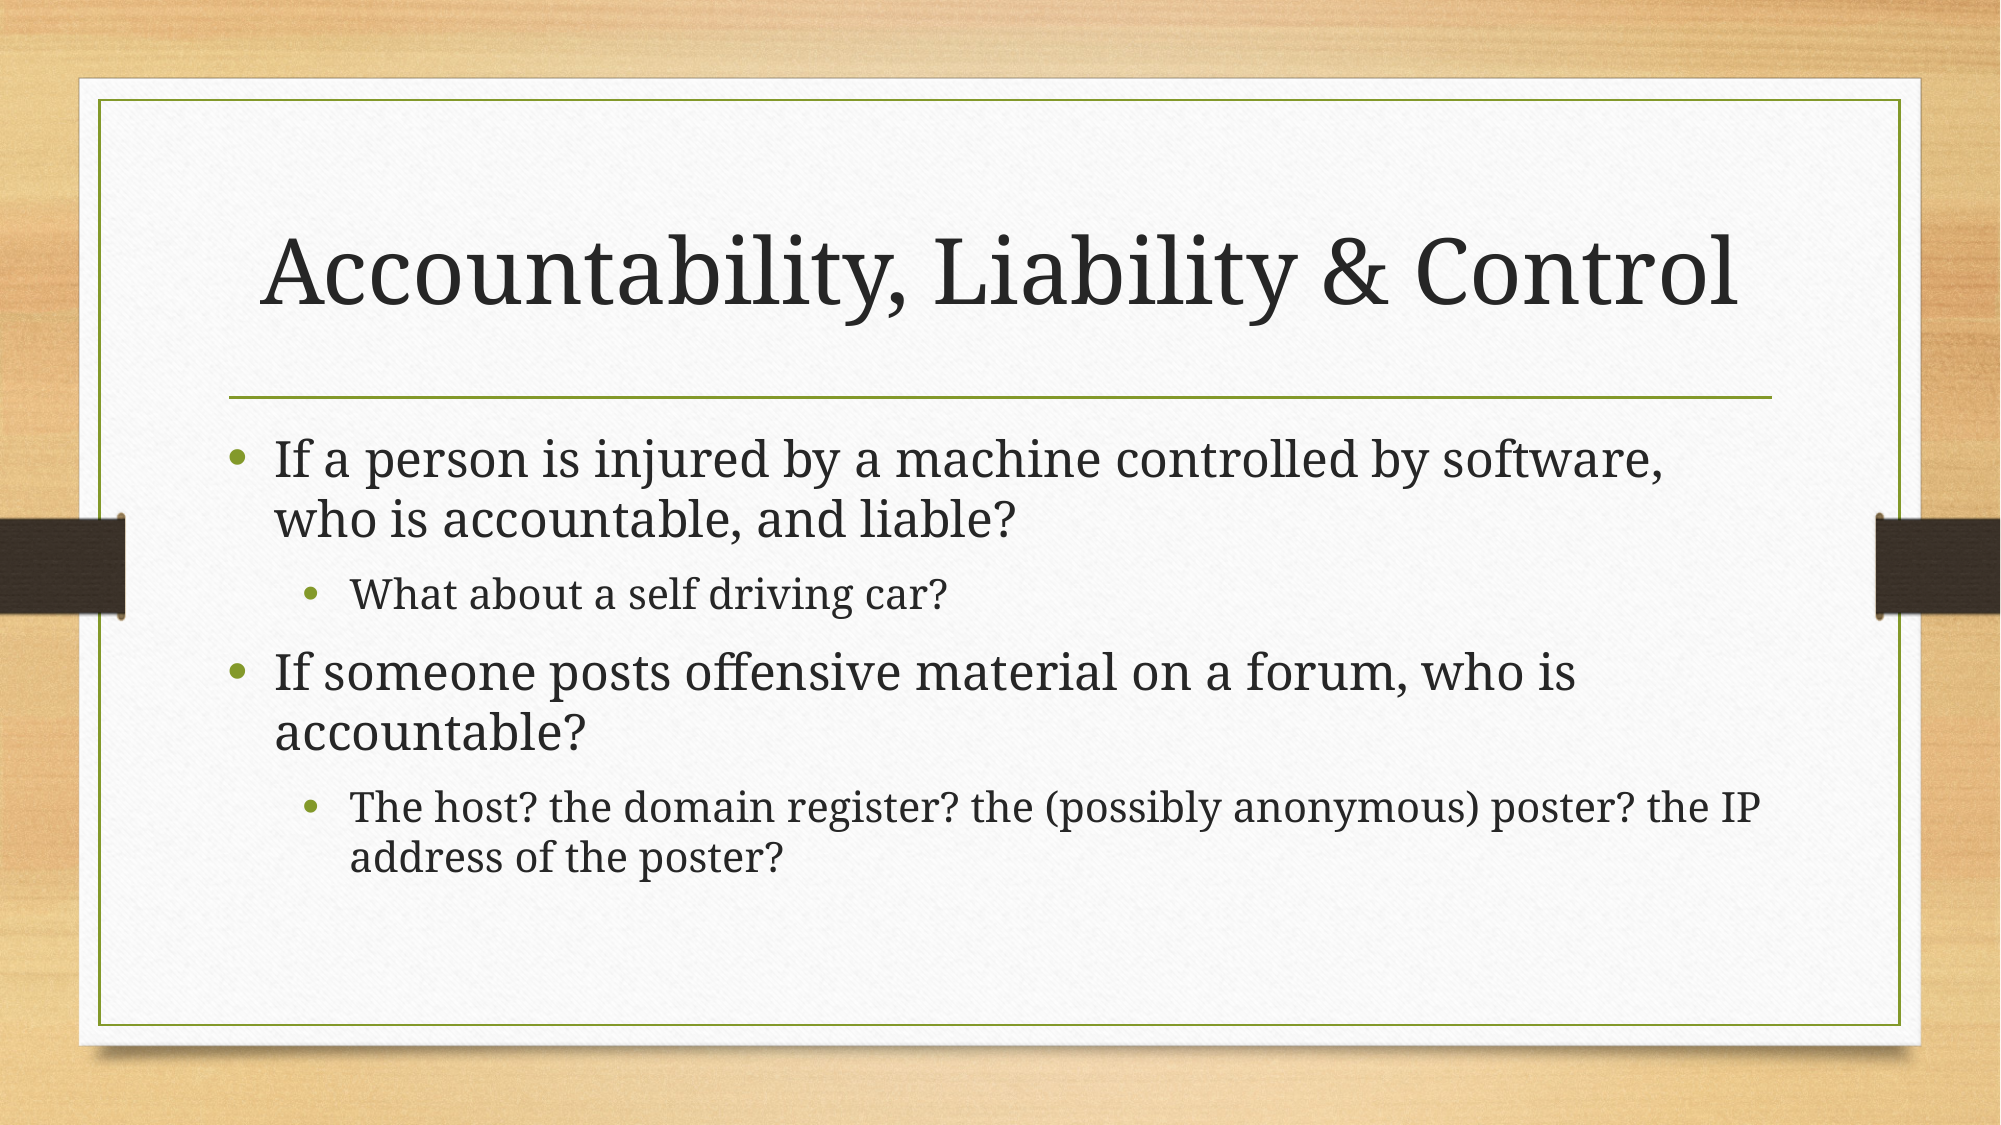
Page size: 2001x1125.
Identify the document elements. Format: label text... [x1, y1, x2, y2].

list If a person is injured by a machine controlled by software, who is accountable, and liable? What about a self driving car? If someone posts offensive material on a forum, who is accountable? The host? the domain register? the (possibly anonymous) poster? the IP address of the poster? [212, 419, 1788, 964]
title Accountability, Liability & Control [212, 161, 1788, 375]
picture [0, 0, 2001, 1125]
